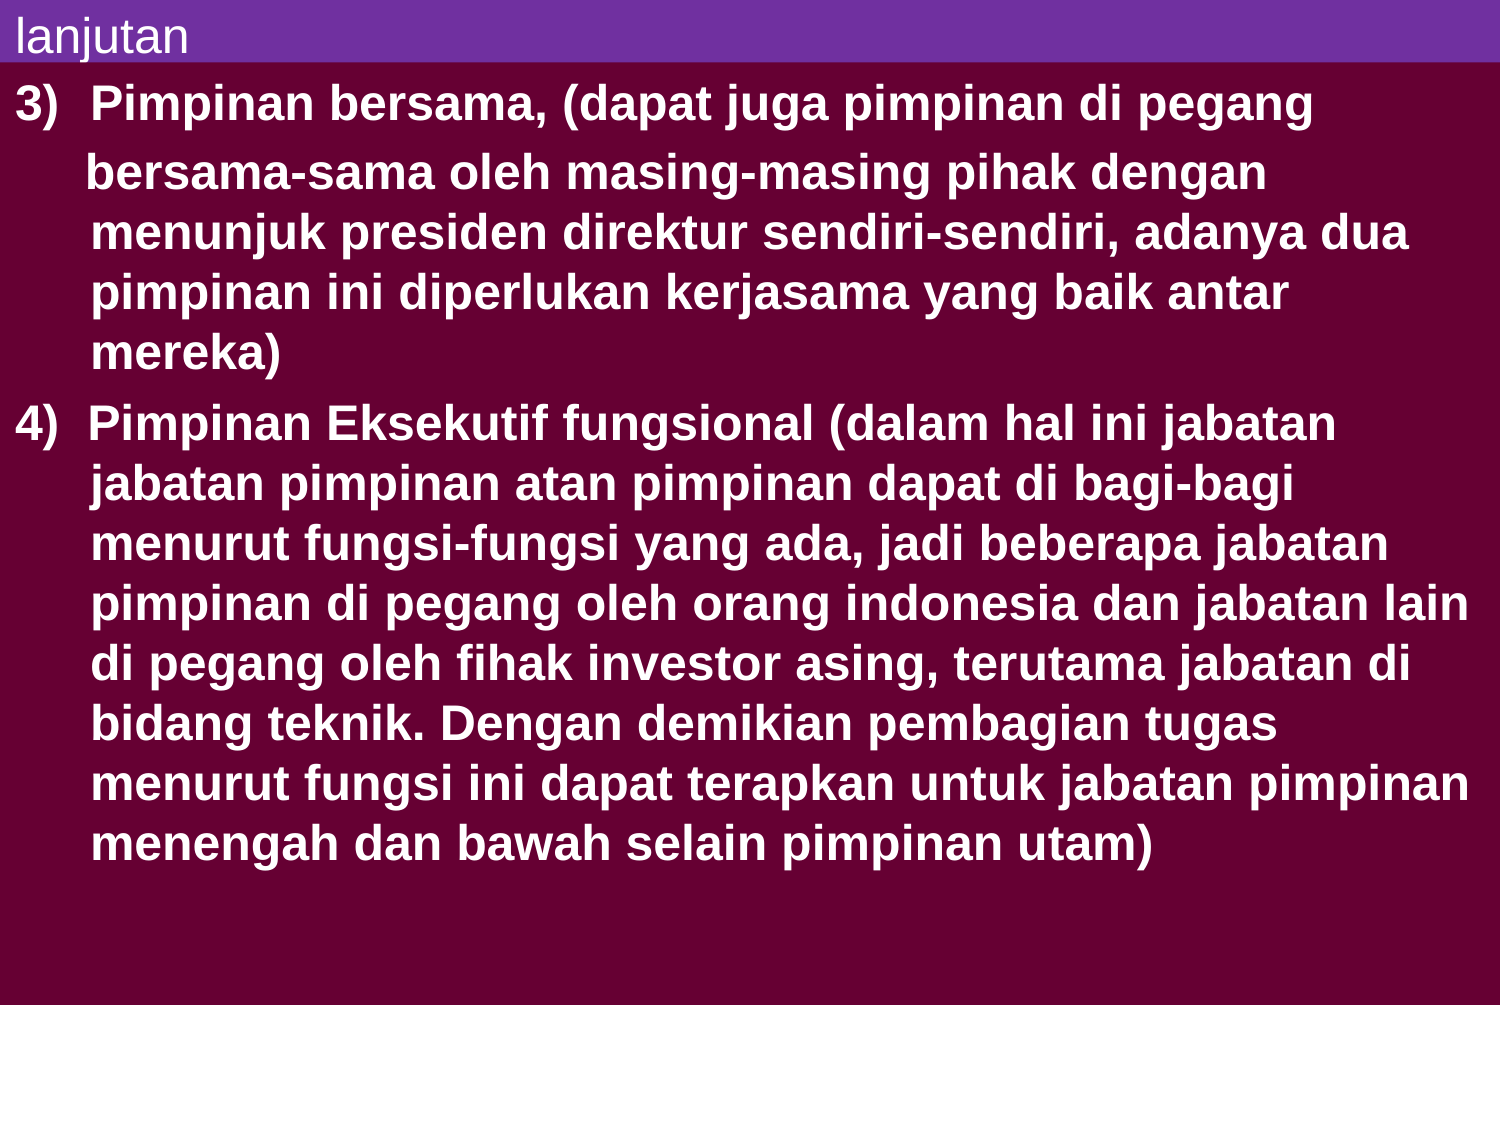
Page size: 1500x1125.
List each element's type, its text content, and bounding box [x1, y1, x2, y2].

list Pimpinan bersama, (dapat juga pimpinan di pegang bersama-sama oleh masing-masing pihak dengan menunjuk presiden direktur sendiri-sendiri, adanya dua pimpinan ini diperlukan kerjasama yang baik antar mereka) 4) Pimpinan Eksekutif fungsional (dalam hal ini jabatan jabatan pimpinan atan pimpinan dapat di bagi-bagi menurut fungsi-fungsi yang ada, jadi beberapa jabatan pimpinan di pegang oleh orang indonesia dan jabatan lain di pegang oleh fihak investor asing, terutama jabatan di bidang teknik. Dengan demikian pembagian tugas menurut fungsi ini dapat terapkan untuk jabatan pimpinan menengah dan bawah selain pimpinan utam) [0, 62, 1500, 1005]
title lanjutan [0, 0, 1500, 62]
